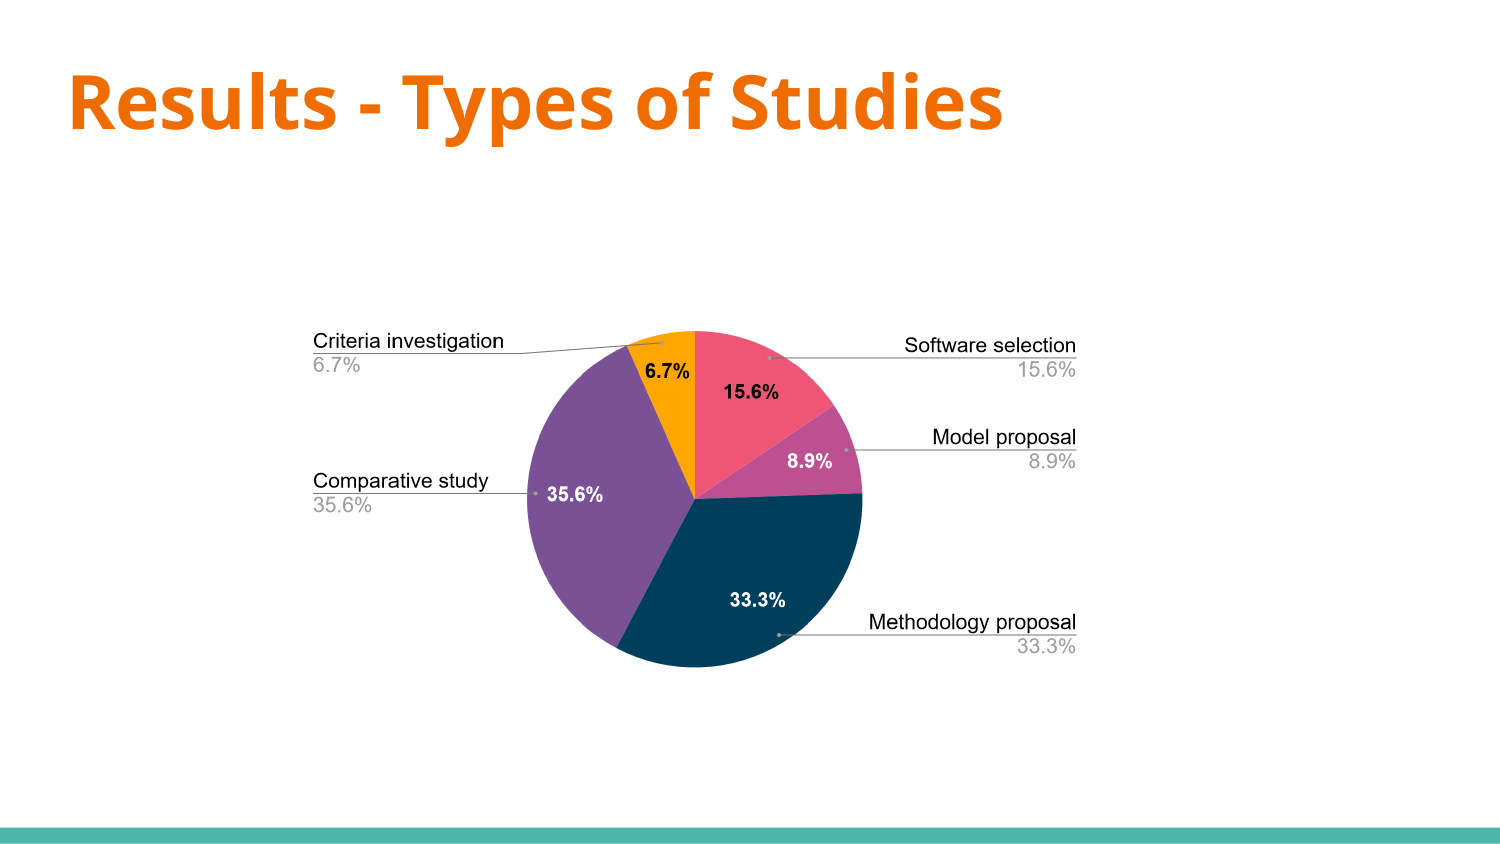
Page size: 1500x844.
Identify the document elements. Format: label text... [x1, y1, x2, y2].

picture [293, 312, 1095, 686]
title Results - Types of Studies [51, 39, 1449, 156]
